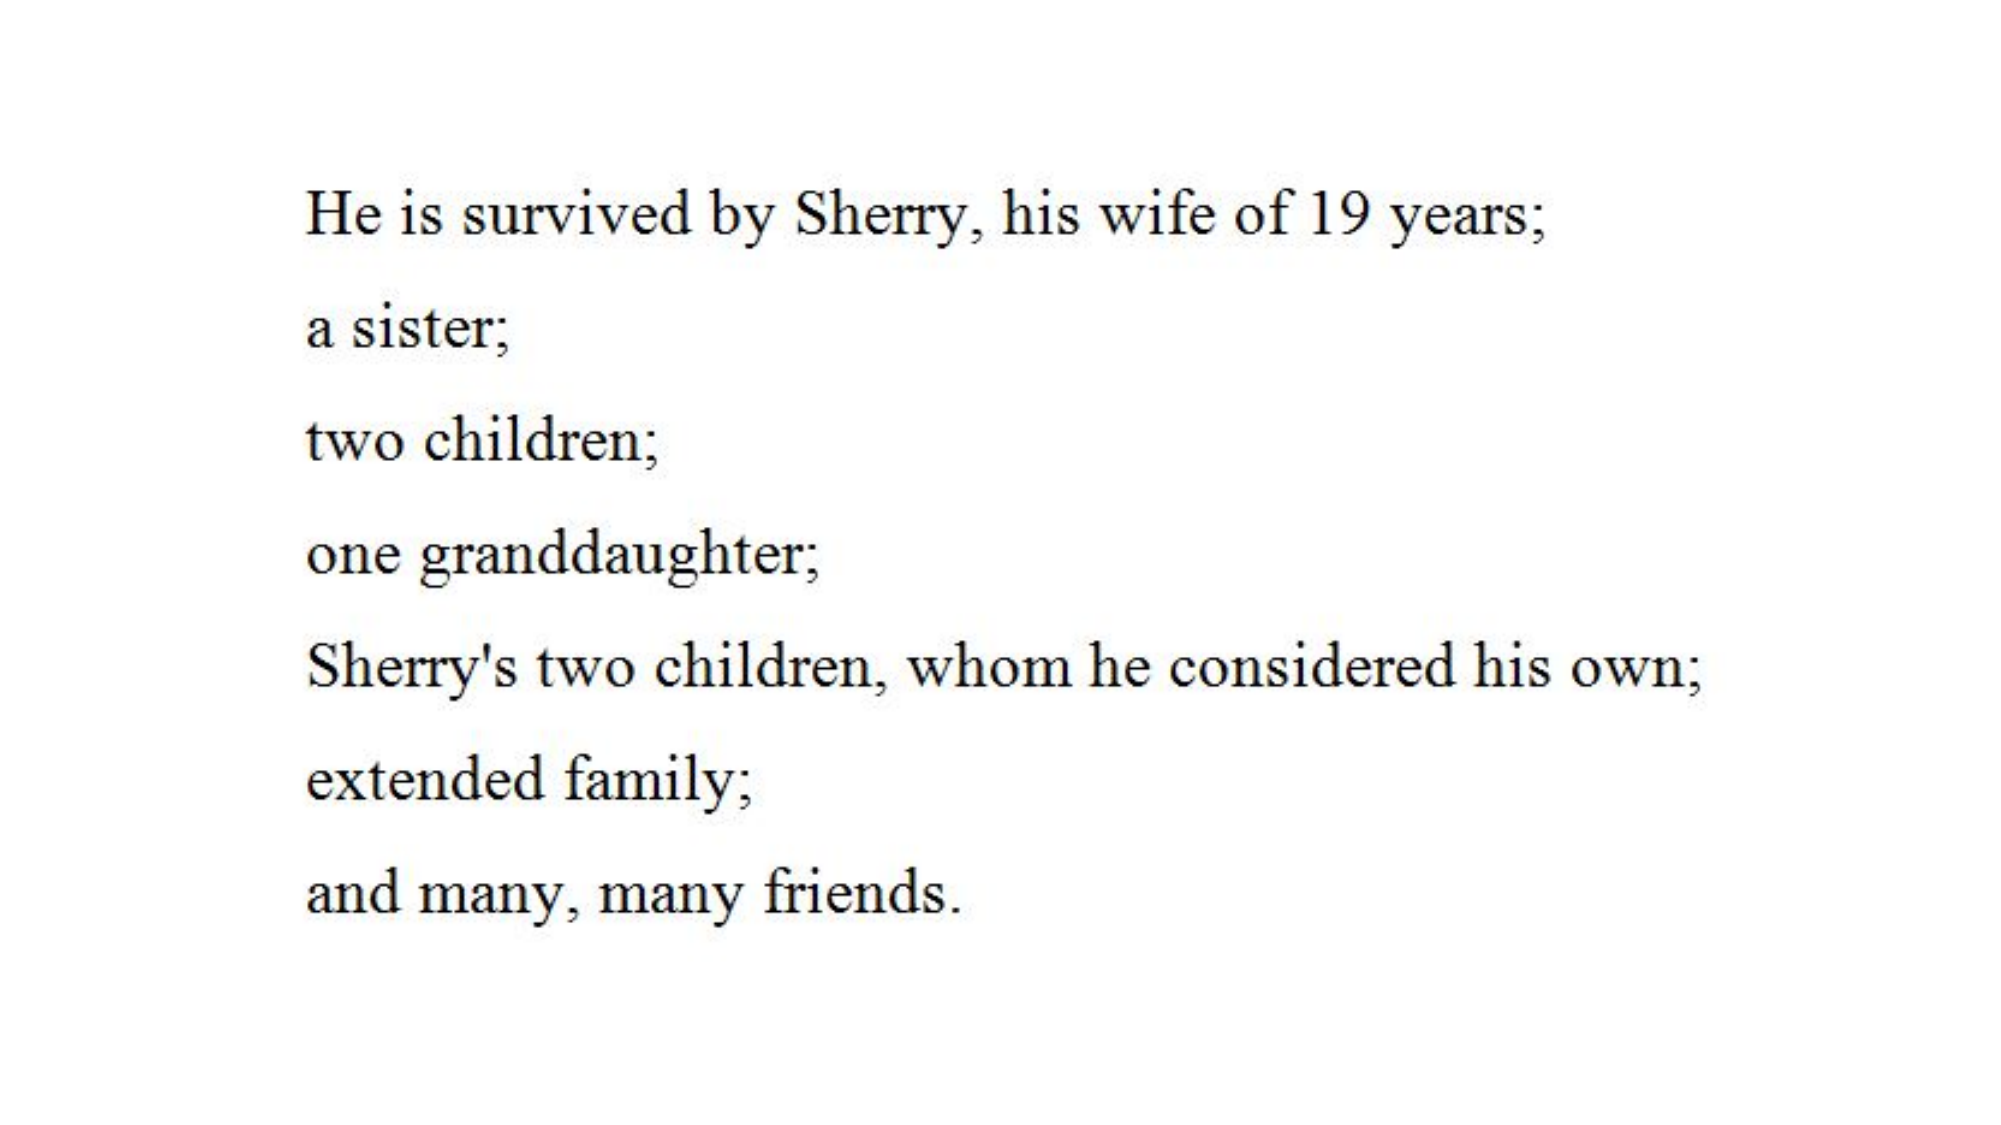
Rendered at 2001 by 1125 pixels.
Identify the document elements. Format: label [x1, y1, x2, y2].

picture [150, 0, 1888, 1125]
